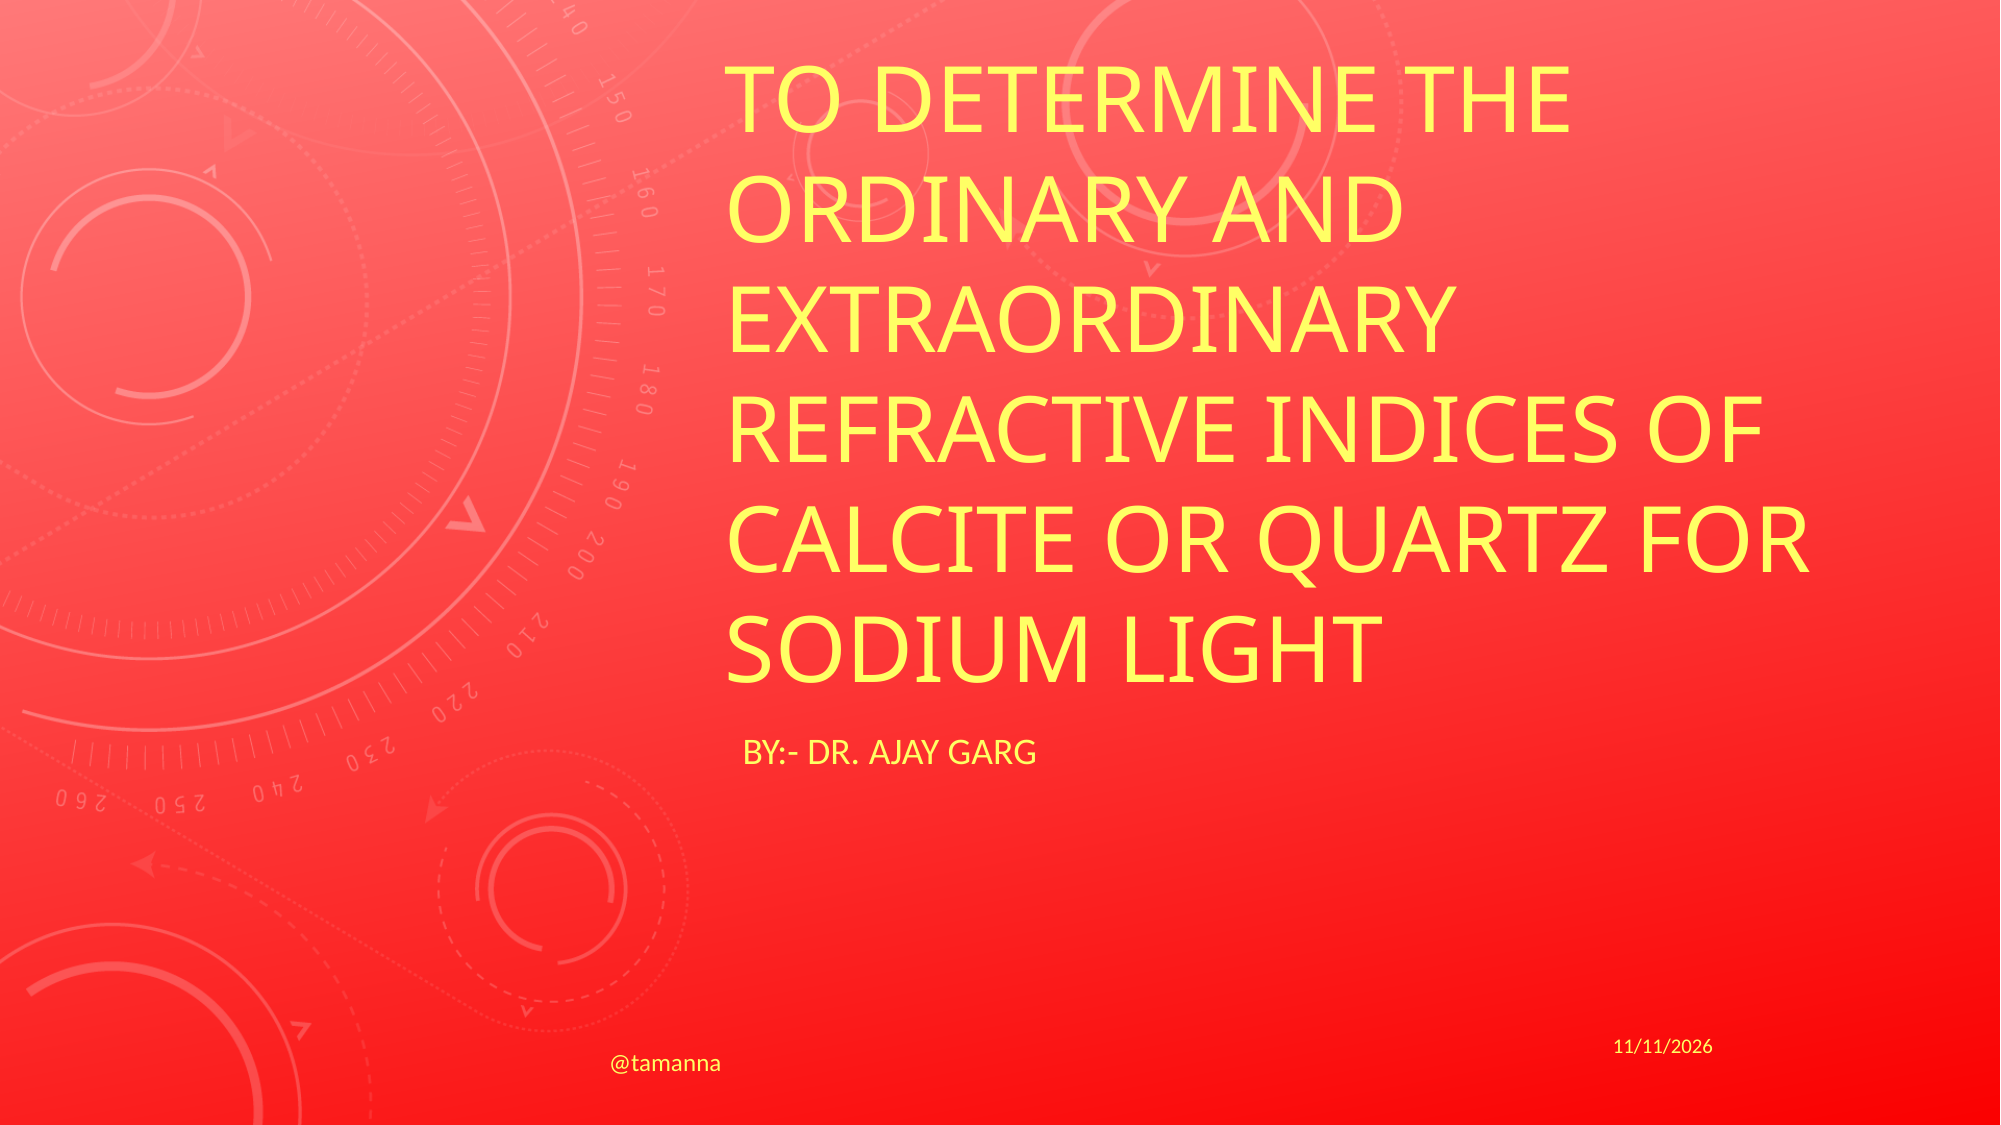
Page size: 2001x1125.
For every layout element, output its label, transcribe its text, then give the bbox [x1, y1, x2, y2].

footer @tamanna [594, 1030, 1397, 1093]
subtitle By:- Dr. Ajay Garg [727, 719, 1831, 950]
title TO DETERMINE THE ORDINARY AND EXTRAORDINARY REFRACTIVE INDICES OF CALCITE OR QUARTZ FOR SODIUM LIGHT [709, 33, 1926, 446]
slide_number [1465, 998, 1728, 1093]
picture [0, 0, 2000, 1125]
